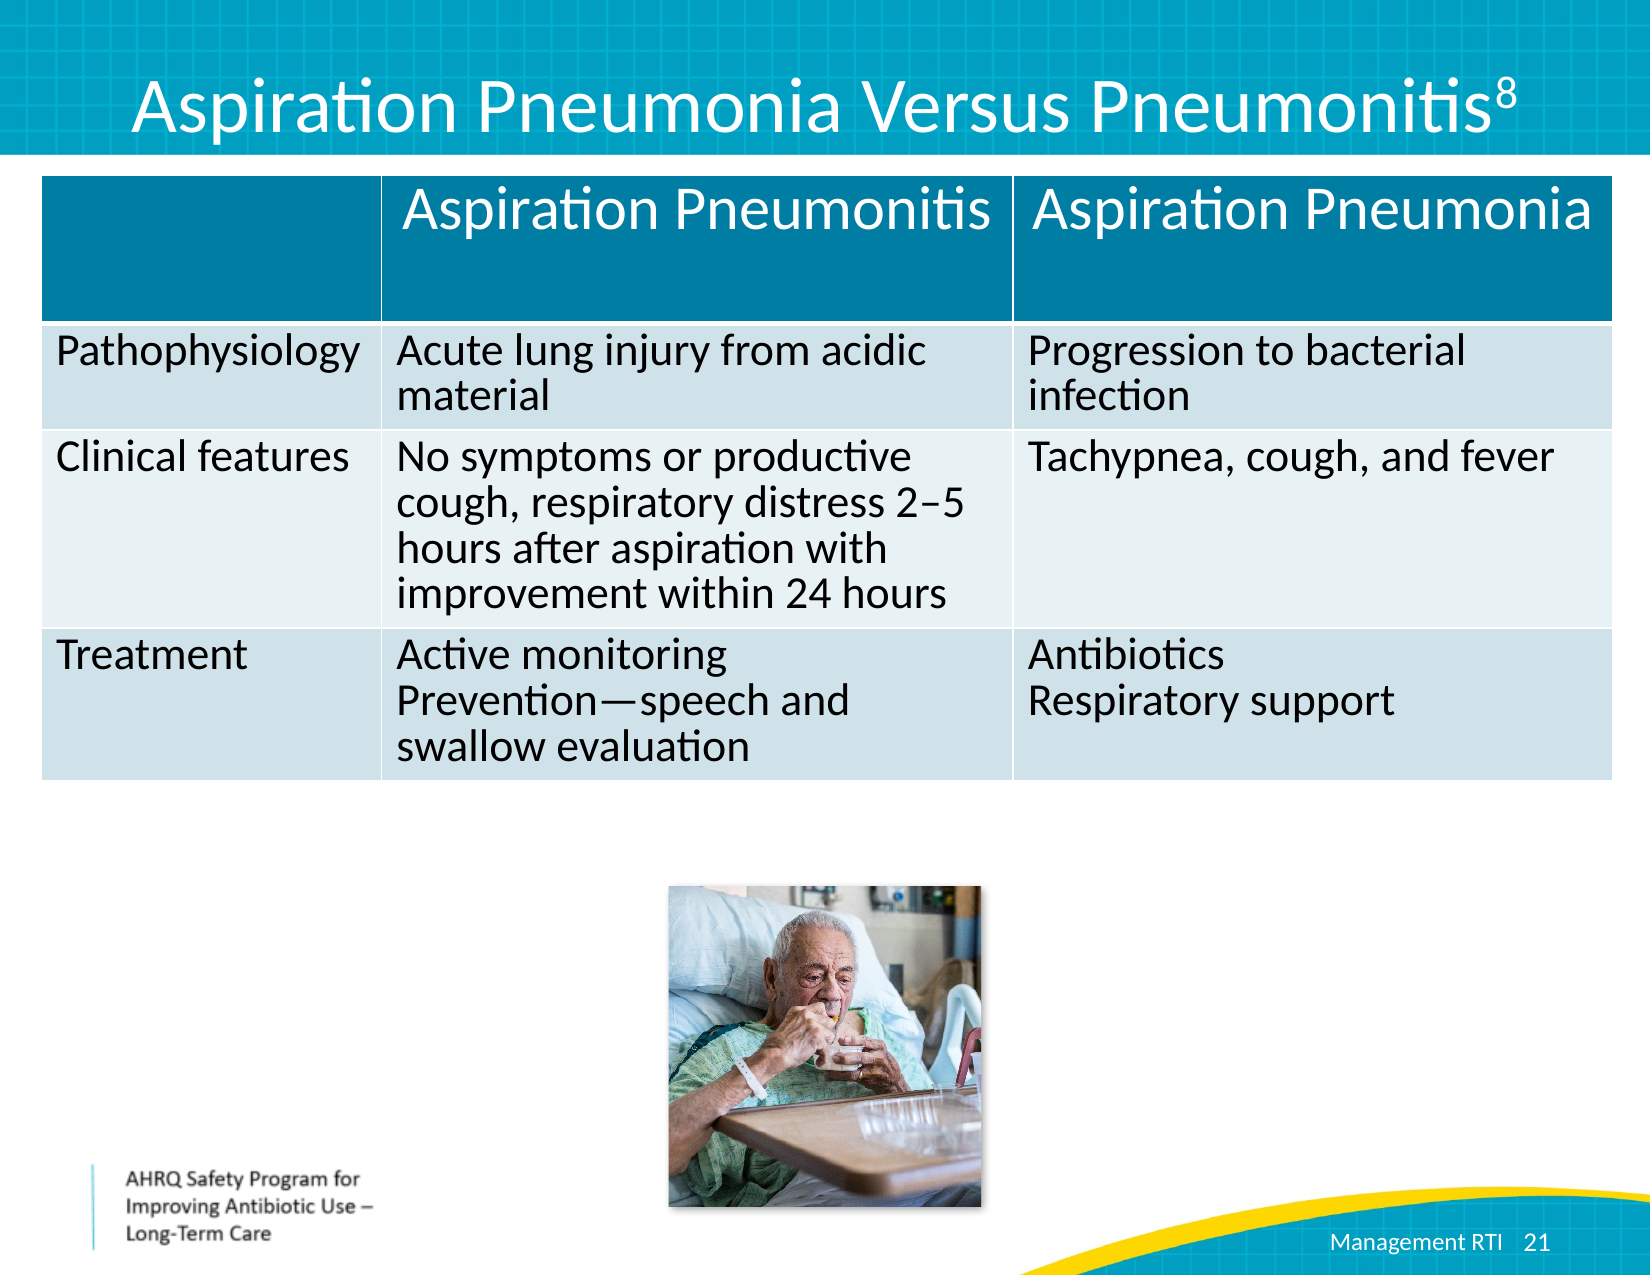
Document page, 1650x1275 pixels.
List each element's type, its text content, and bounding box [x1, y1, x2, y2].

table_cell Antibiotics Respiratory support [1014, 629, 1612, 780]
table_header Aspiration Pneumonia [1014, 176, 1612, 321]
table_cell Treatment [42, 629, 381, 780]
table_cell Tachypnea, cough, and fever [1014, 431, 1612, 627]
title Aspiration Pneumonia Versus Pneumonitis8 [31, 51, 1619, 150]
table_cell Acute lung injury from acidic material [382, 326, 1012, 429]
table_cell Clinical features [42, 431, 381, 627]
table_cell Progression to bacterial infection [1014, 326, 1612, 429]
table_cell Active monitoring Prevention—speech and swallow evaluation [382, 629, 1012, 780]
table_cell No symptoms or productive cough, respiratory distress 2–5 hours after aspiration with improvement within 24 hours [382, 431, 1012, 627]
picture [0, 0, 1650, 1275]
table_header Aspiration Pneumonitis [382, 176, 1012, 321]
slide_number 21 [1487, 1207, 1568, 1275]
table_header [42, 176, 381, 321]
table_cell Pathophysiology [42, 326, 381, 429]
